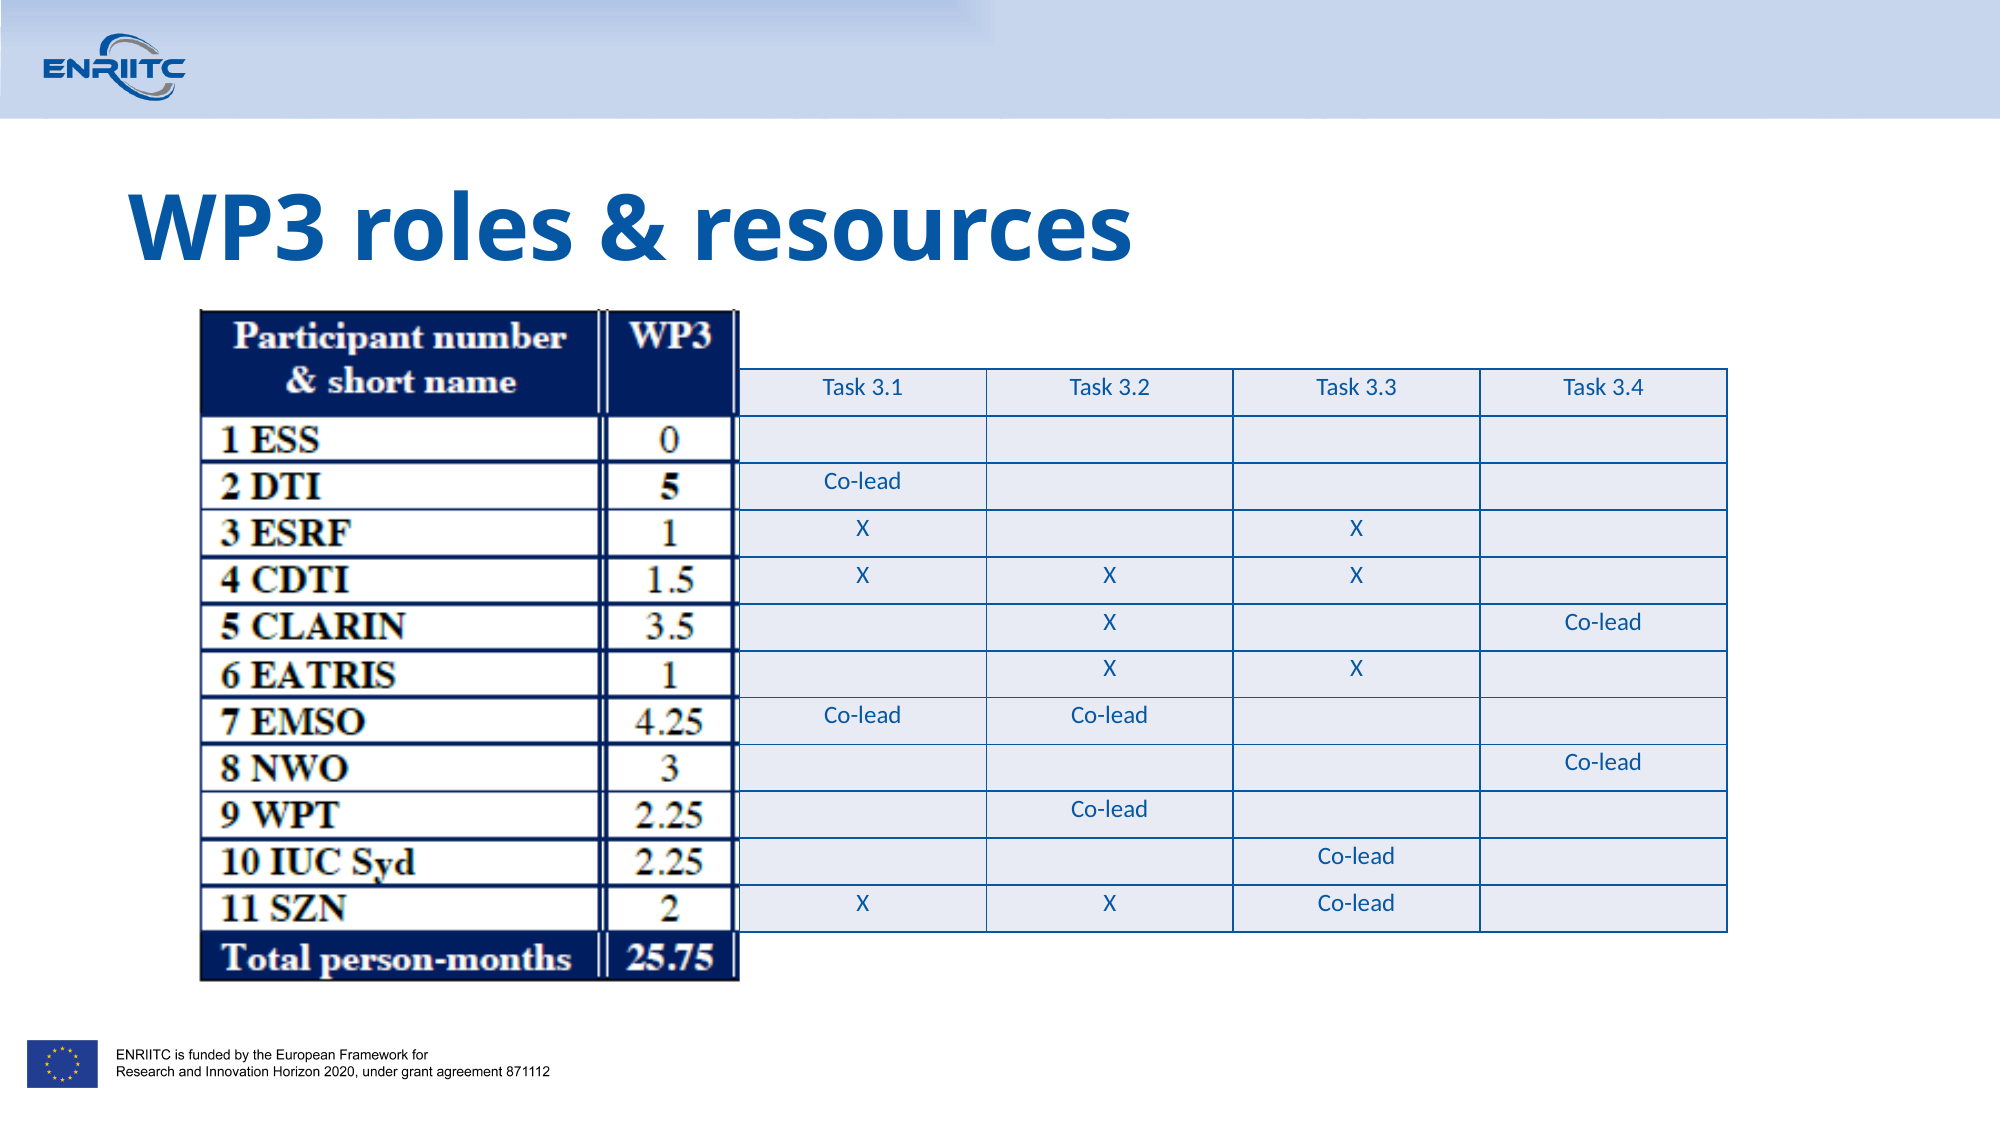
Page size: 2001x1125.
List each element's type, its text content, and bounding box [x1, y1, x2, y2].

table_cell [1481, 417, 1726, 462]
table_cell [1234, 605, 1479, 650]
table_cell [1481, 558, 1726, 603]
table_cell [1481, 698, 1726, 744]
table_cell [1234, 698, 1479, 744]
table_cell X [740, 511, 986, 556]
table_cell [740, 652, 986, 697]
table_cell [987, 839, 1232, 884]
table_cell Co-lead [740, 464, 986, 509]
table_cell X [987, 558, 1232, 603]
table_cell [987, 511, 1232, 556]
table_header Task 3.3 [1234, 370, 1479, 415]
table_cell Co-lead [1481, 745, 1726, 790]
table_cell [1481, 652, 1726, 697]
table_cell [1481, 839, 1726, 884]
table_cell [740, 745, 986, 790]
table_cell [1481, 792, 1726, 837]
table_cell [1234, 464, 1479, 509]
table_header Task 3.1 [740, 370, 986, 415]
table_cell Co-lead [1234, 839, 1479, 884]
table_cell X [740, 886, 986, 931]
table_cell [987, 464, 1232, 509]
table_header Task 3.2 [987, 370, 1232, 415]
table_cell X [1234, 511, 1479, 556]
table_cell Co-lead [1234, 886, 1479, 931]
title WP3 roles & resources [114, 174, 1863, 280]
table_cell X [987, 886, 1232, 931]
table_cell [987, 417, 1232, 462]
table_cell [1481, 464, 1726, 509]
table_cell [1481, 886, 1726, 931]
table_cell X [740, 558, 986, 603]
table_cell [740, 839, 986, 884]
table_cell X [987, 652, 1232, 697]
table_cell X [1234, 558, 1479, 603]
table_header Task 3.4 [1481, 370, 1726, 415]
table_cell Co-lead [987, 792, 1232, 837]
table_cell [740, 792, 986, 837]
table_cell [1481, 511, 1726, 556]
table_cell X [987, 605, 1232, 650]
table_cell [740, 605, 986, 650]
table_cell [1234, 745, 1479, 790]
table_cell Co-lead [987, 698, 1232, 744]
picture [27, 1040, 563, 1088]
table_cell [1234, 792, 1479, 837]
table_cell X [1234, 652, 1479, 697]
picture [43, 33, 186, 101]
table_cell [740, 417, 986, 462]
picture [196, 309, 740, 993]
table_cell Co-lead [740, 698, 986, 744]
table_cell [987, 745, 1232, 790]
table_cell [1234, 417, 1479, 462]
table_cell Co-lead [1481, 605, 1726, 650]
